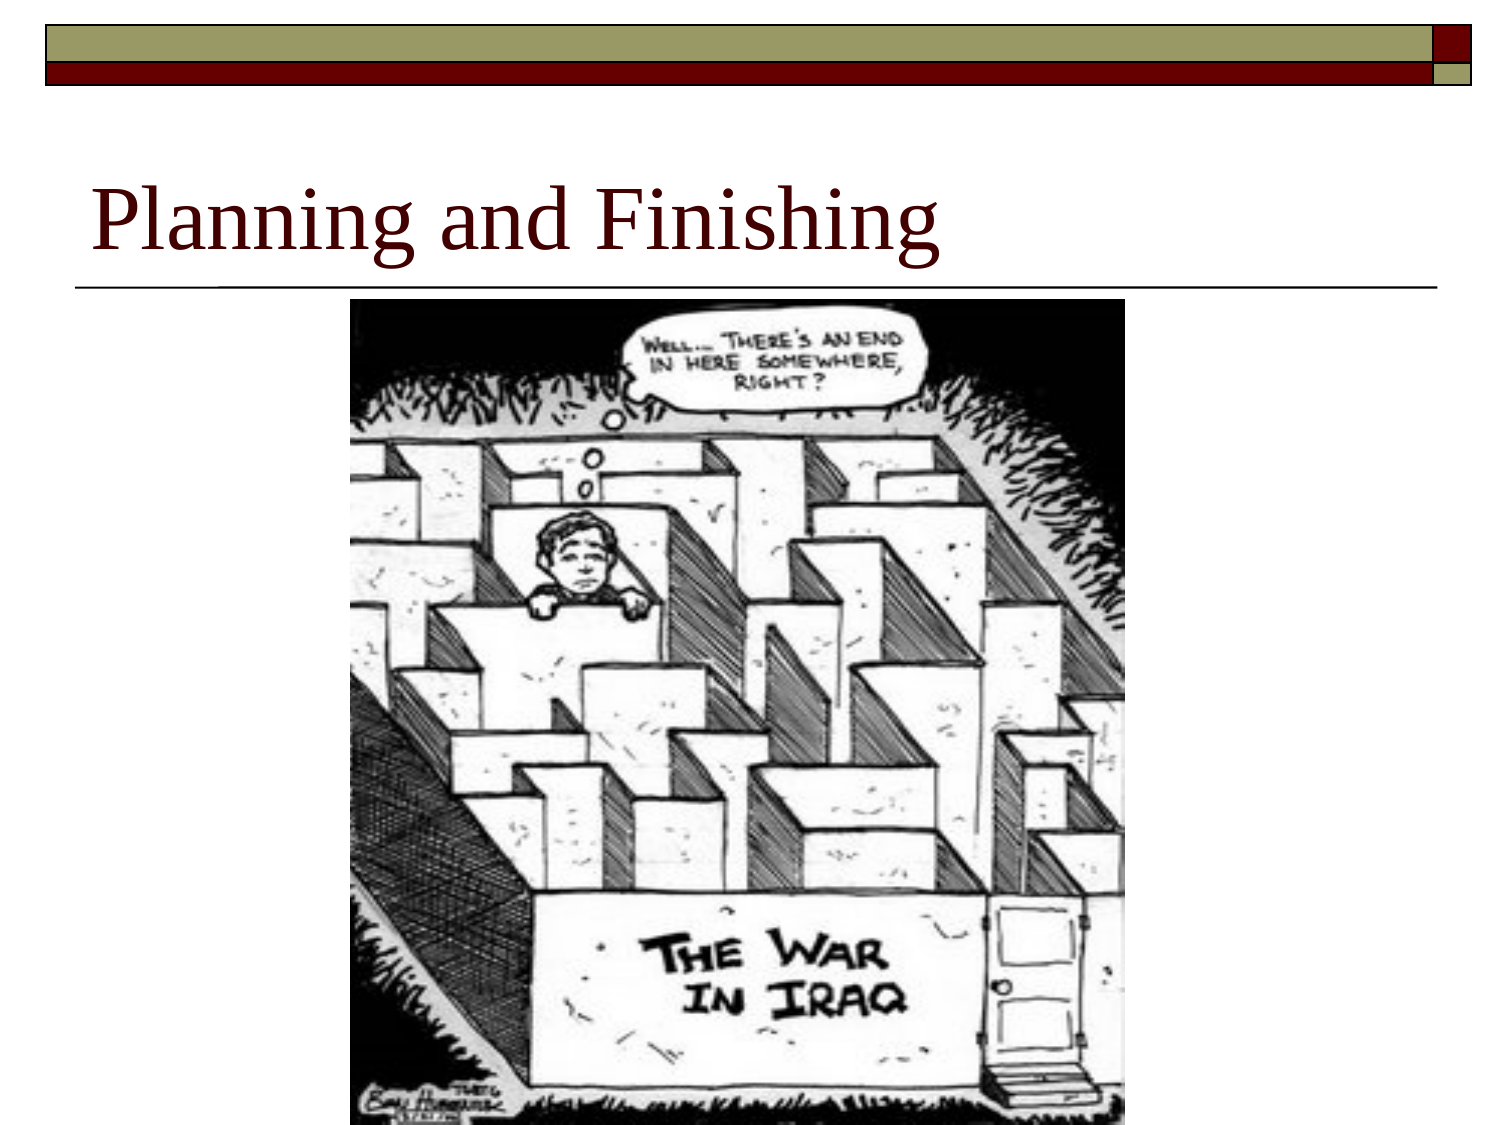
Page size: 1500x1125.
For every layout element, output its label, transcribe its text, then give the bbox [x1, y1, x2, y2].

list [349, 299, 1126, 1125]
title Planning and Finishing [75, 87, 1425, 275]
